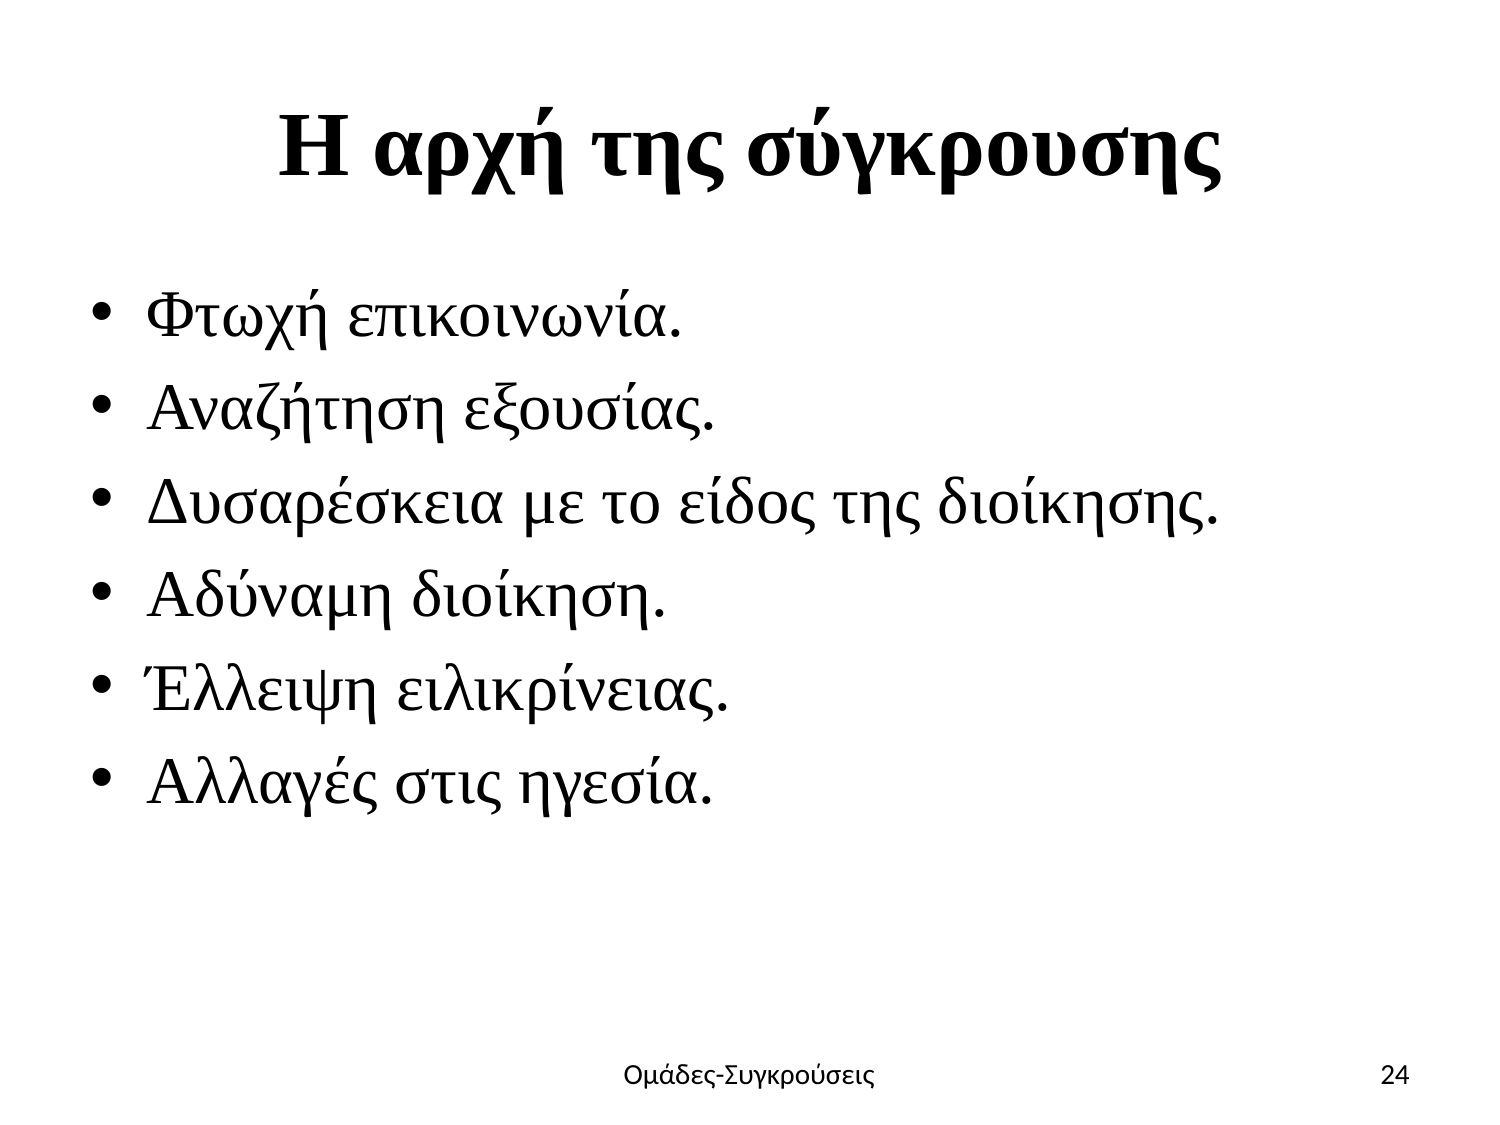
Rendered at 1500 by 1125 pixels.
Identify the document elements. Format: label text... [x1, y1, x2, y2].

list Φτωχή επικοινωνία. Αναζήτηση εξουσίας. Δυσαρέσκεια με το είδος της διοίκησης. Αδύναμη διοίκηση. Έλλειψη ειλικρίνειας. Αλλαγές στις ηγεσία. [75, 262, 1425, 1005]
title Η αρχή της σύγκρουσης [75, 45, 1425, 233]
slide_number 24 [1074, 1042, 1425, 1103]
footer Ομάδες-Συγκρούσεις [500, 1042, 998, 1103]
